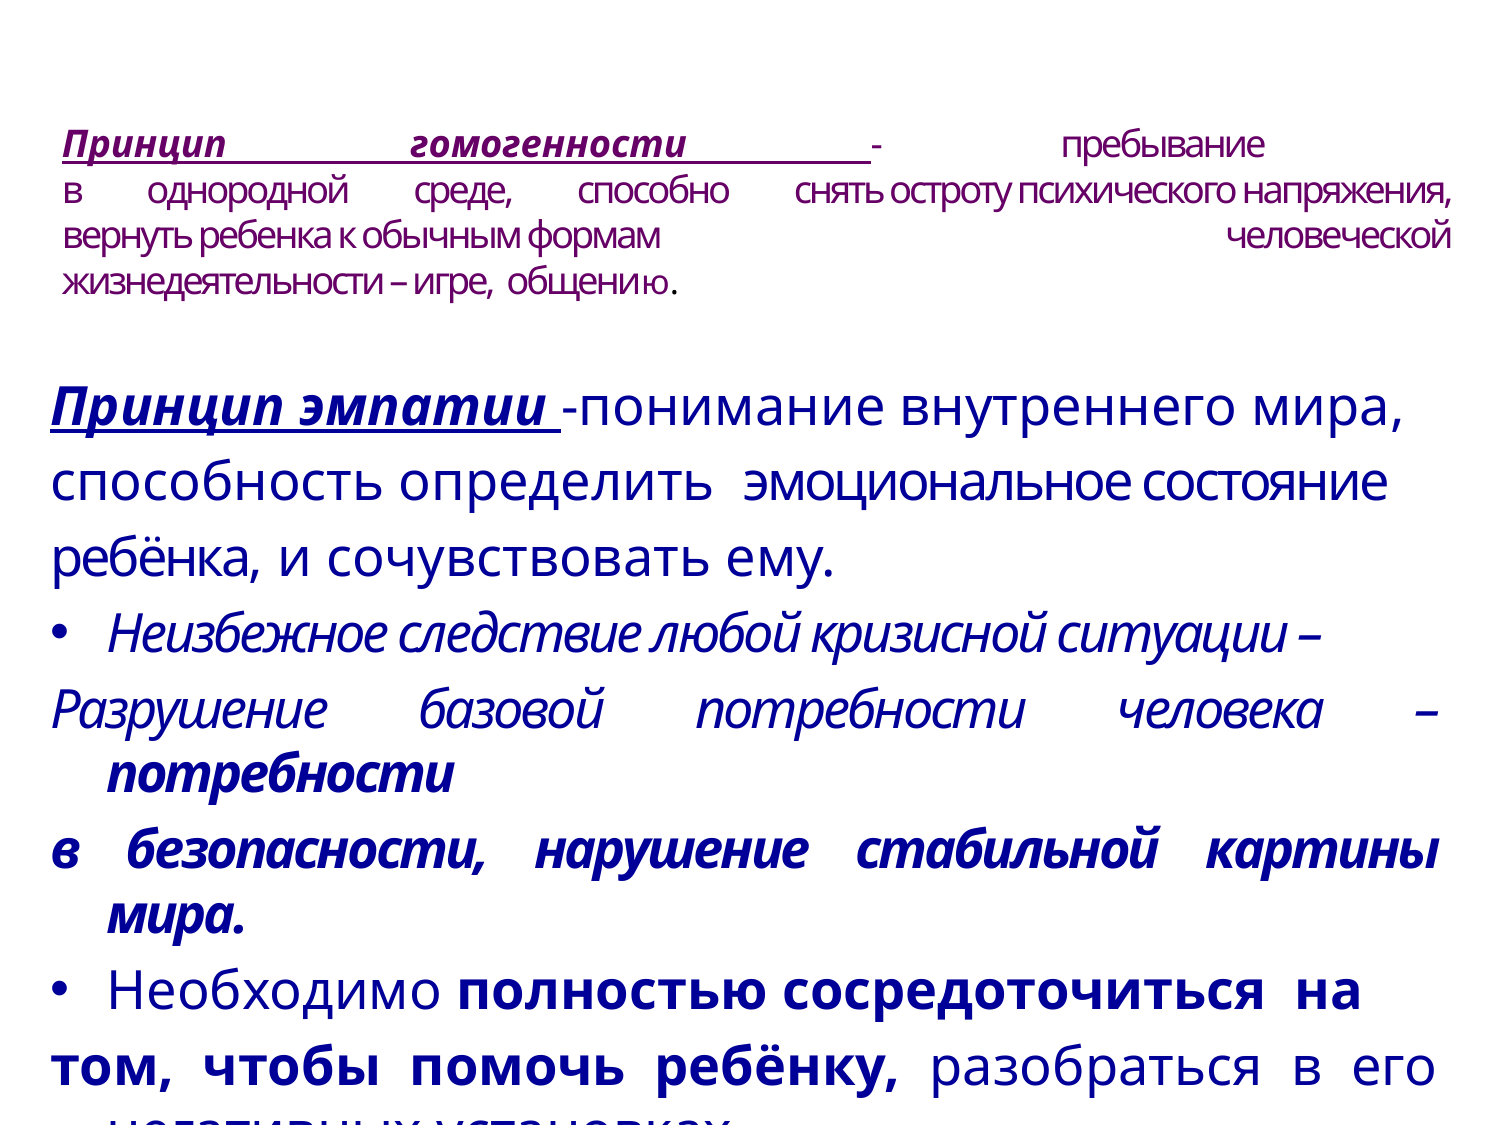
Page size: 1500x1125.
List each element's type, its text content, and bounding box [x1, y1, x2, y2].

list Принцип эмпатии -понимание внутреннего мира, способность определить эмоциональное состояние ребёнка, и сочувствовать ему. Неизбежное следствие любой кризисной ситуации – Разрушение базовой потребности человека – потребности в безопасности, нарушение стабильной картины мира. Необходимо полностью сосредоточиться на том, чтобы помочь ребёнку, разобраться в его негативных установках. [35, 363, 1454, 1099]
title Принцип гомогенности - пребывание в однородной среде, способно снять остроту психического напряжения, вернуть ребенка к обычным формам человеческой жизнедеятельности – игре, общению. [46, 70, 1465, 352]
